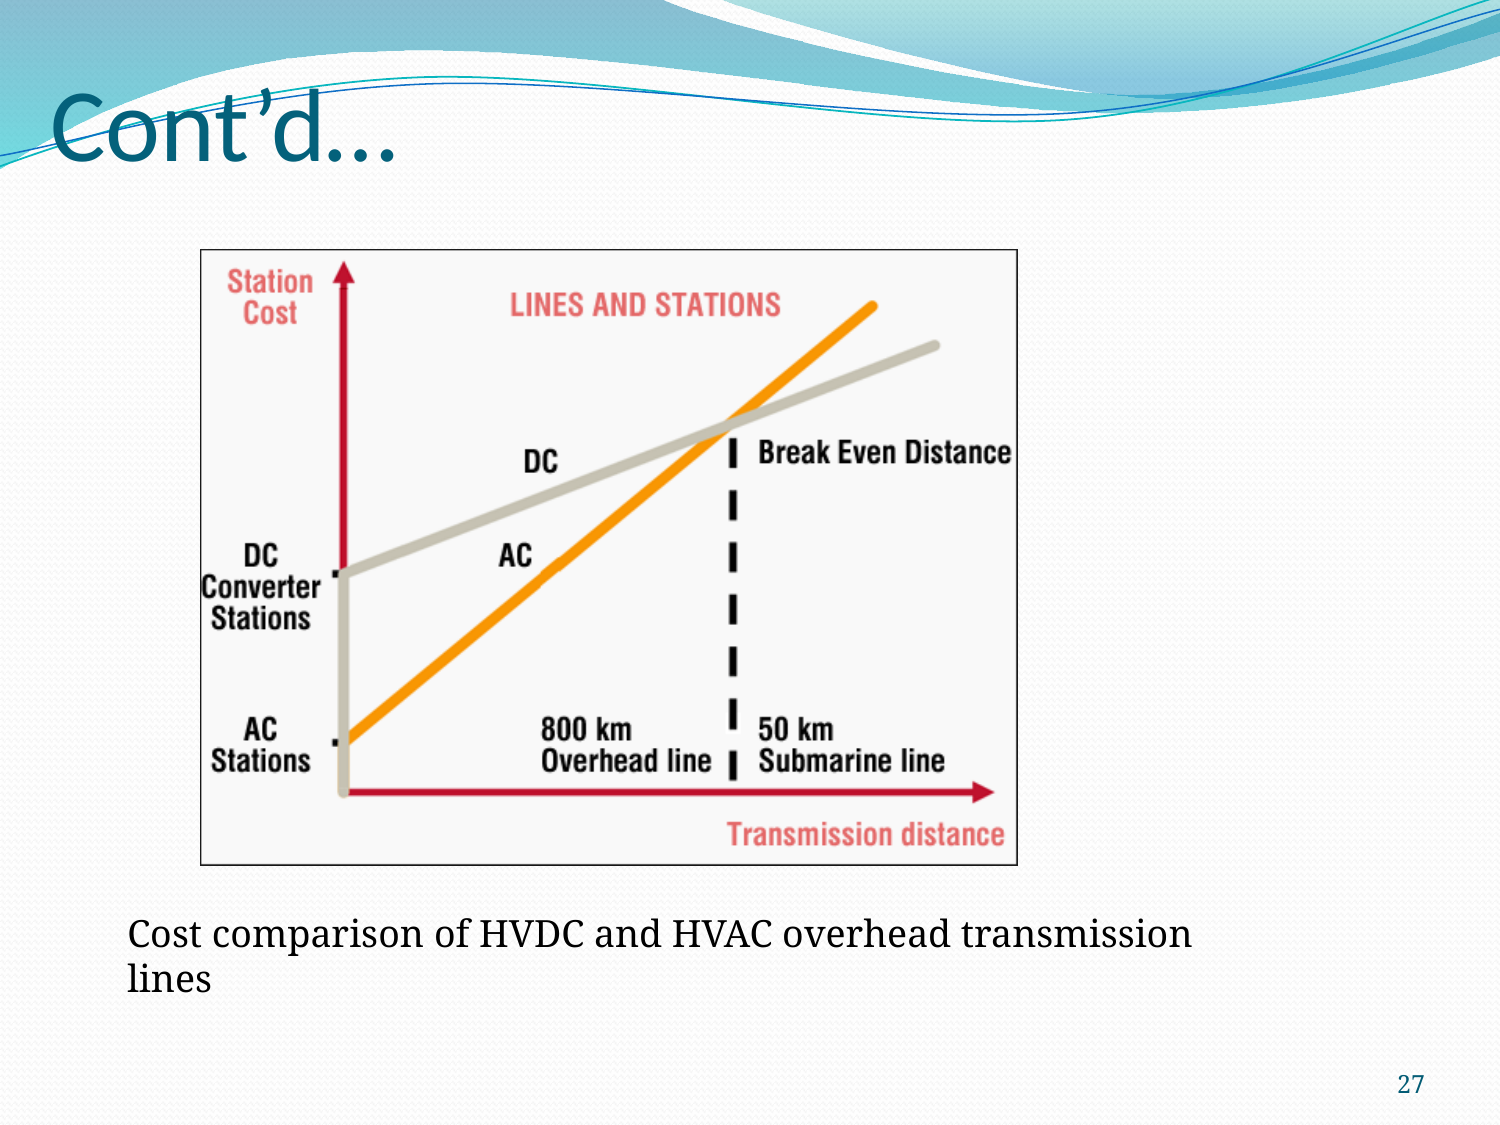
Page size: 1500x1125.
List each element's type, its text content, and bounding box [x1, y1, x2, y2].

slide_number 27 [1299, 1042, 1425, 1103]
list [199, 249, 1018, 866]
text_box Cost comparison of HVDC and HVAC overhead transmission lines [112, 903, 1225, 1008]
title Cont’d… [50, 0, 1400, 183]
